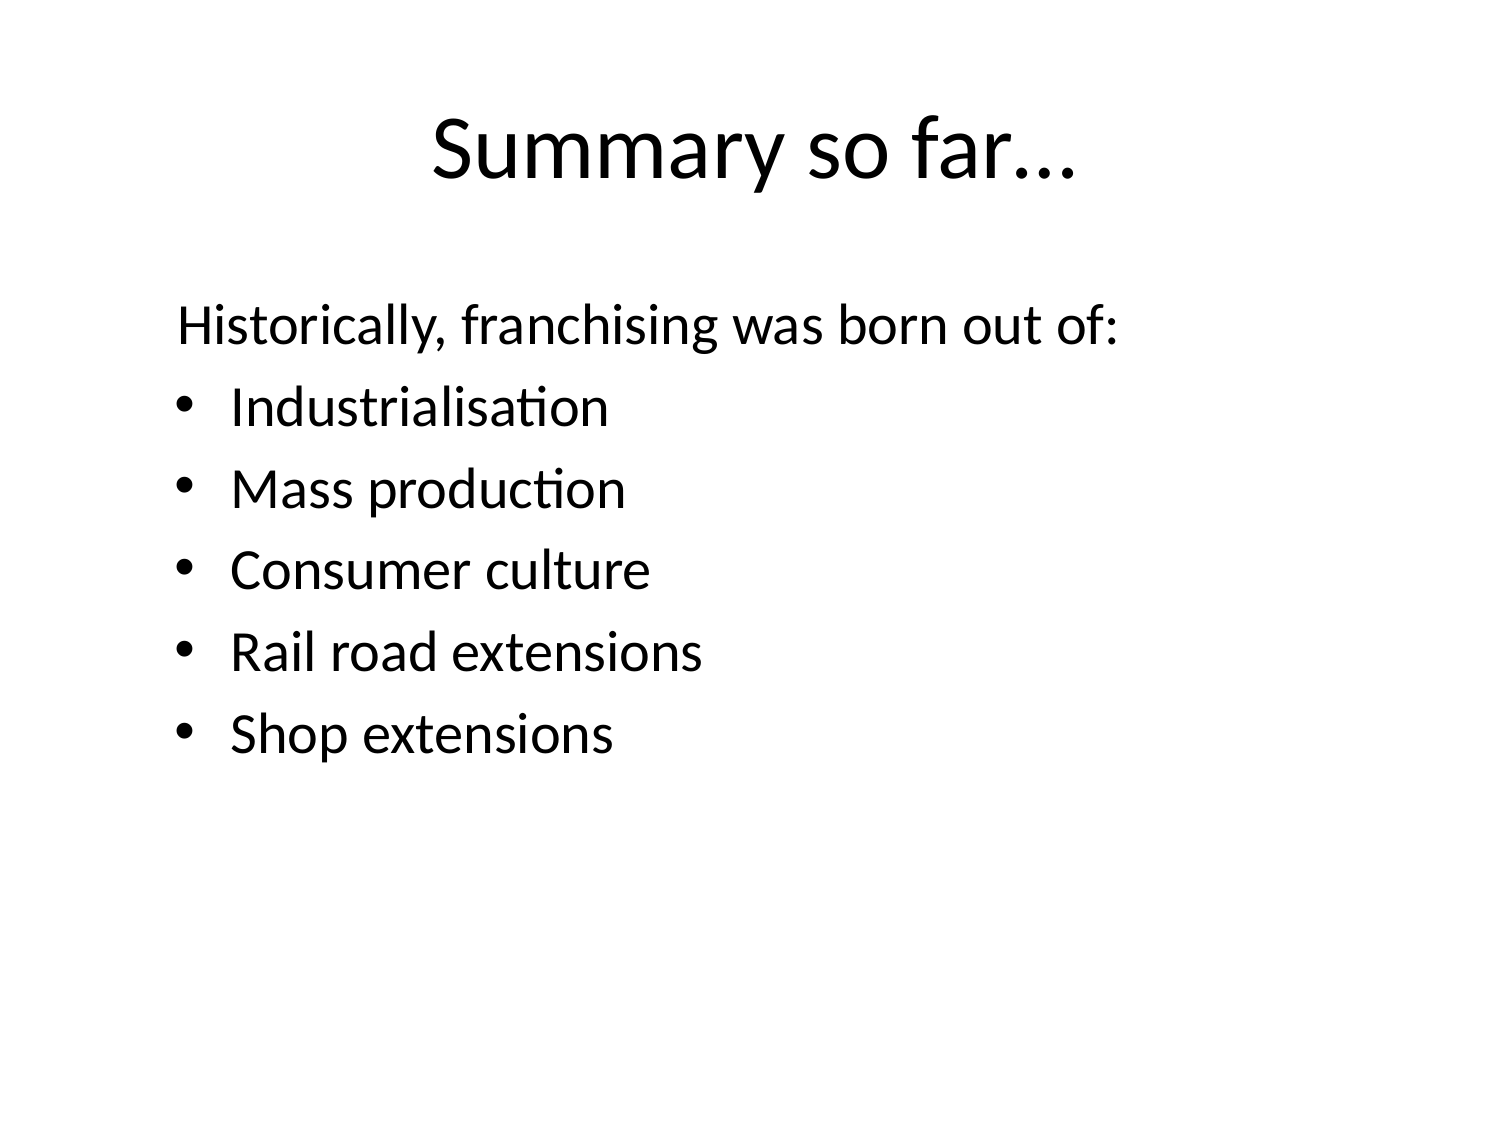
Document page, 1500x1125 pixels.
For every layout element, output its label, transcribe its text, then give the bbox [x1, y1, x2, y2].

list Historically, franchising was born out of: Industrialisation Mass production Consumer culture Rail road extensions Shop extensions [159, 278, 1317, 941]
title Summary so far… [135, 66, 1374, 217]
